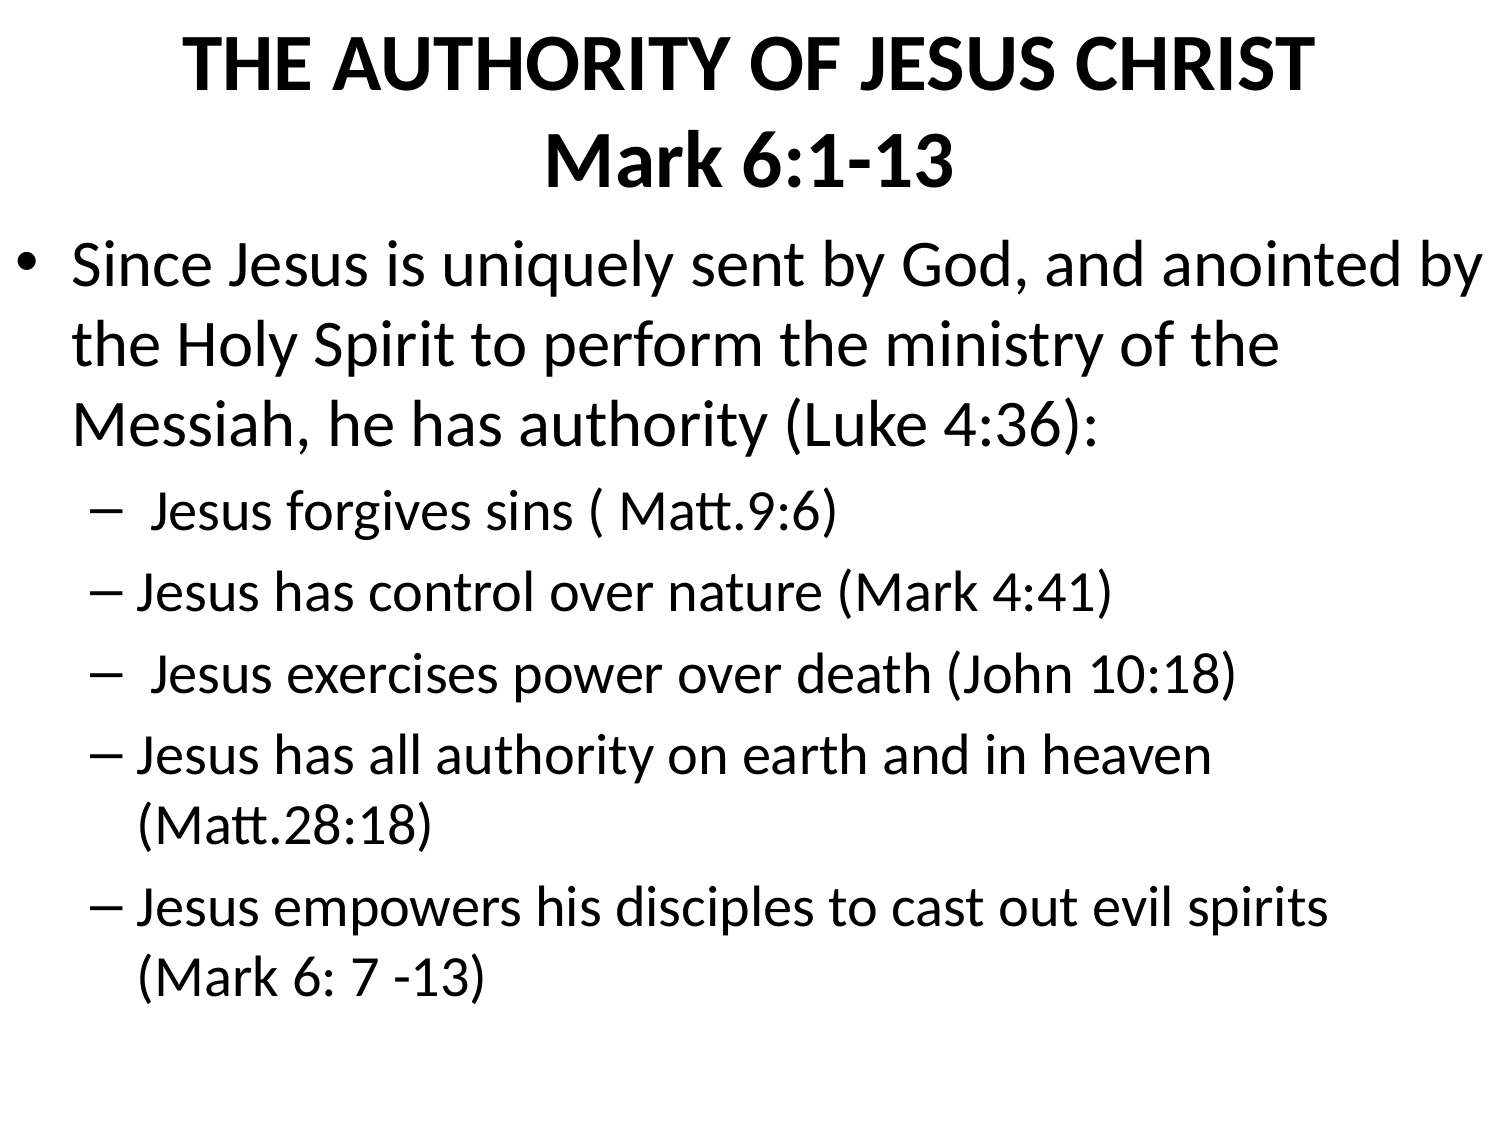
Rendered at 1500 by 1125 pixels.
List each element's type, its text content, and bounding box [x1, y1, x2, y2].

title THE AUTHORITY OF JESUS CHRIST Mark 6:1-13 [75, 0, 1425, 212]
list Since Jesus is uniquely sent by God, and anointed by the Holy Spirit to perform the ministry of the Messiah, he has authority (Luke 4:36): Jesus forgives sins ( Matt.9:6) Jesus has control over nature (Mark 4:41) Jesus exercises power over death (John 10:18) Jesus has all authority on earth and in heaven (Matt.28:18) Jesus empowers his disciples to cast out evil spirits (Mark 6: 7 -13) [0, 212, 1500, 1050]
